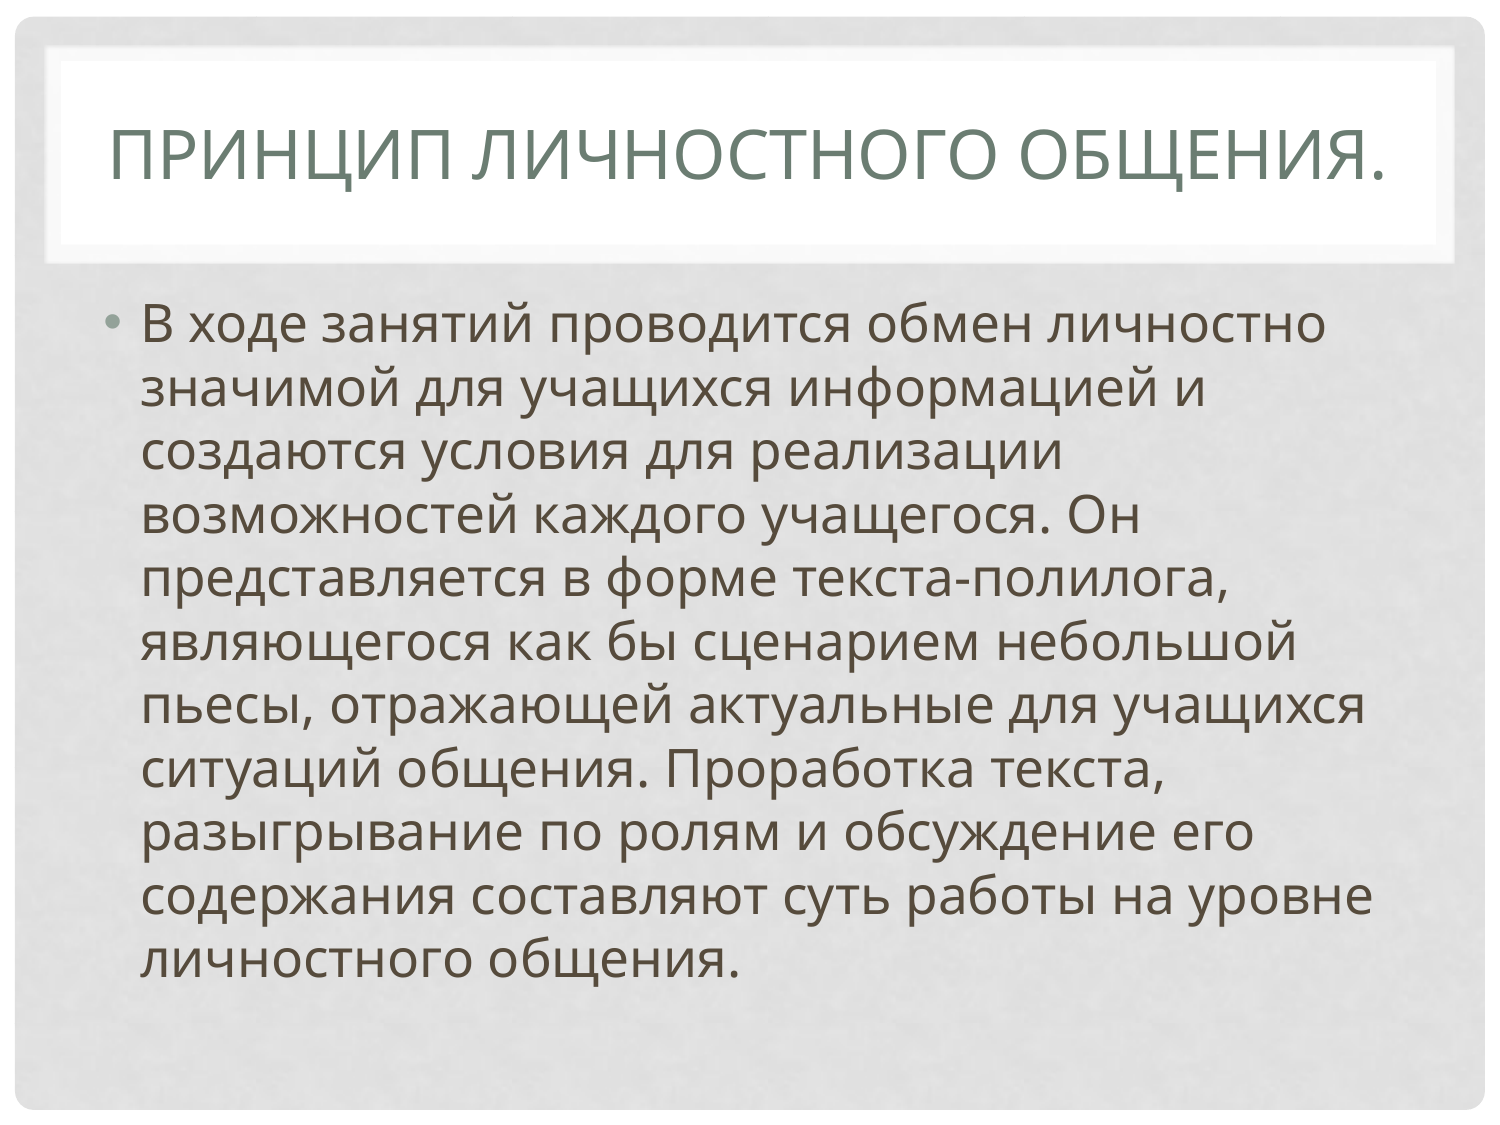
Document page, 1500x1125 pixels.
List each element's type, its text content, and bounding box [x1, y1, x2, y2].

title Принцип личностного общения. [69, 66, 1425, 238]
list В ходе занятий проводится обмен личностно значимой для учащихся информацией и создаются условия для реализации возможностей каждого учащегося. Он представляется в форме текста-полилога, являющегося как бы сценарием небольшой пьесы, отражающей актуальные для учащихся ситуаций общения. Проработка текста, разыгрывание по ролям и обсуждение его содержания составляют суть работы на уровне личностного общения. [69, 281, 1412, 1005]
